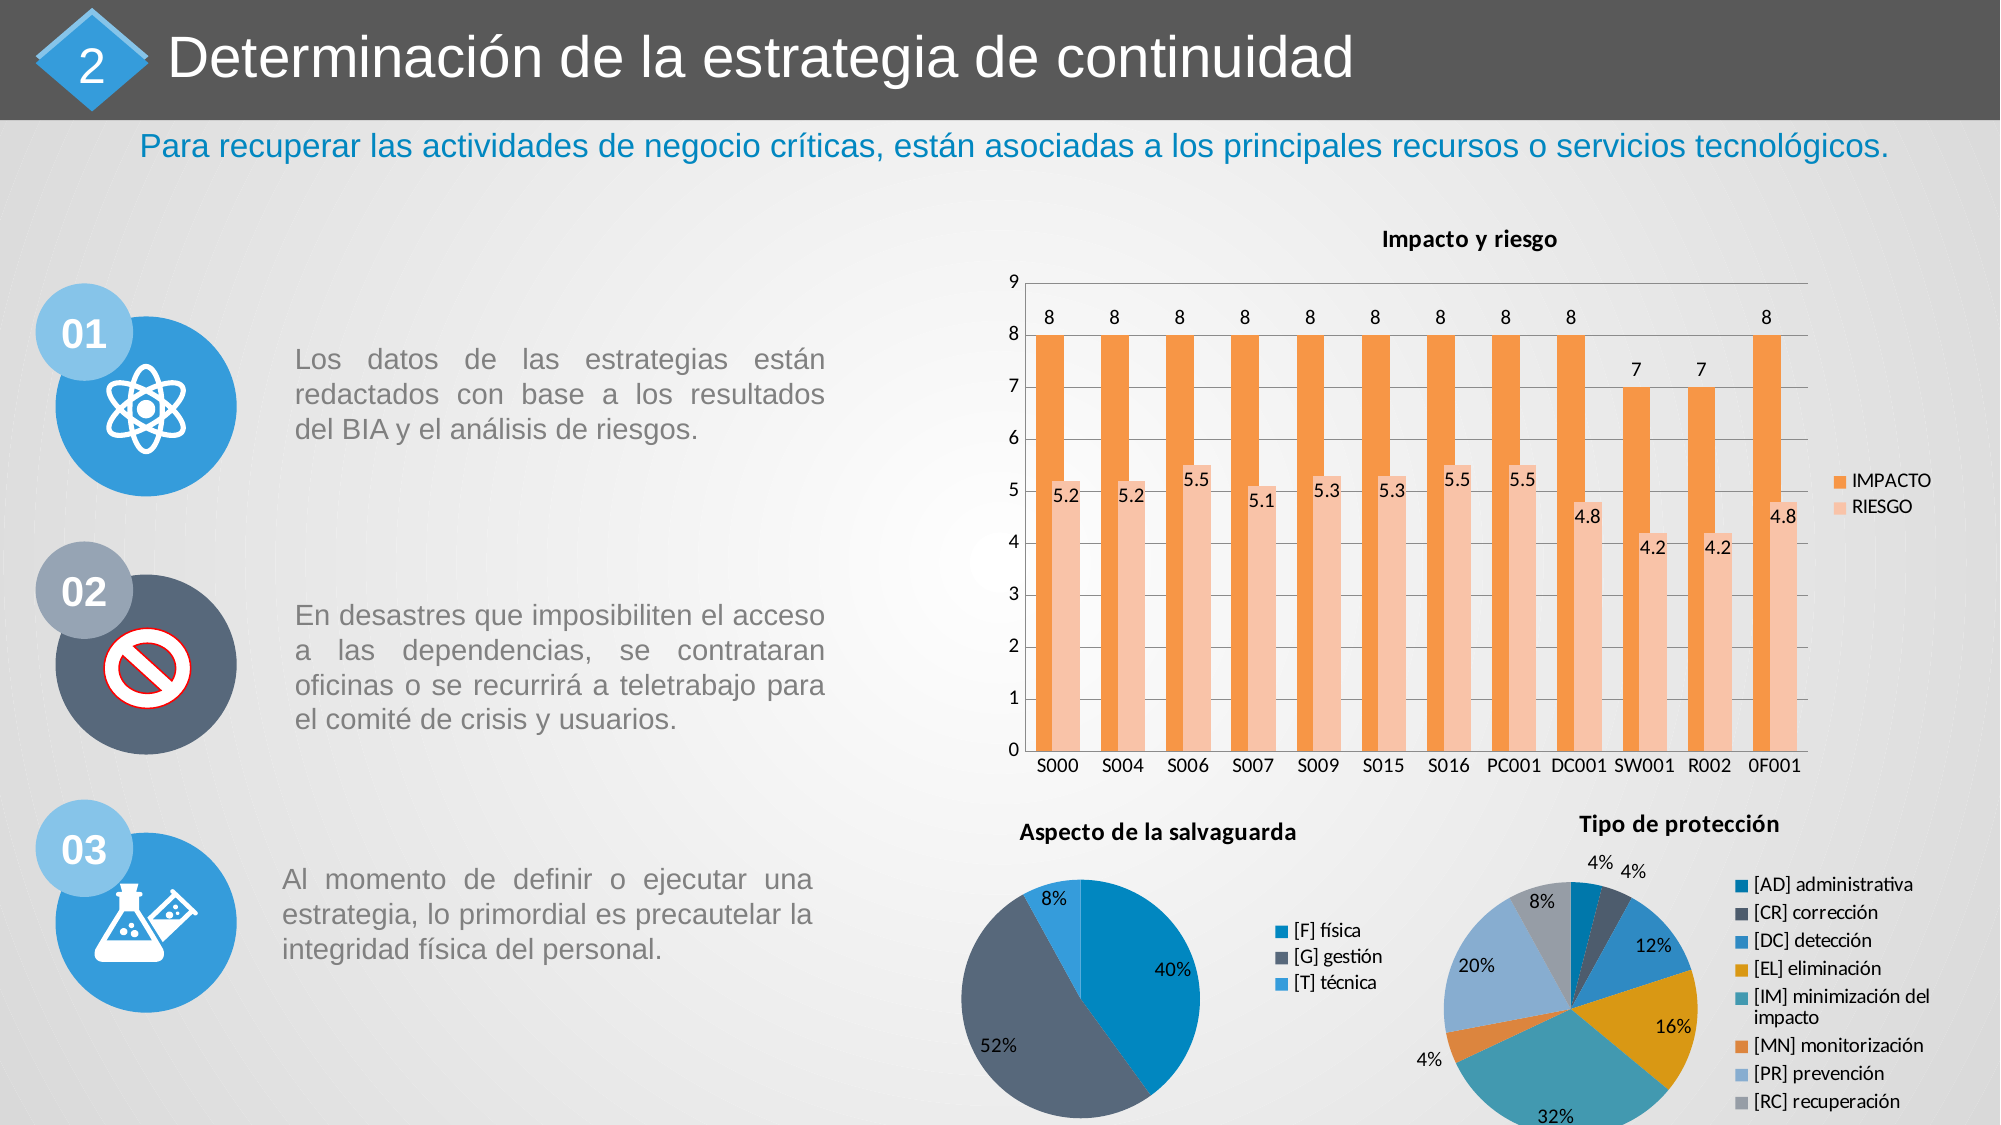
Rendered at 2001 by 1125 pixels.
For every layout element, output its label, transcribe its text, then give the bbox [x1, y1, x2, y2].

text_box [0, 0, 2000, 121]
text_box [35, 7, 149, 112]
text_box [54, 831, 238, 1014]
chart [892, 791, 1959, 1125]
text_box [106, 363, 186, 455]
text_box Al momento de definir o ejecutar una estrategia, lo primordial es precautelar la integridad física del personal. [267, 853, 829, 973]
text_box Para recuperar las actividades de negocio críticas, están asociadas a los principales recursos o servicios tecnológicos. [106, 121, 1926, 172]
text_box 03 [34, 798, 135, 899]
text_box [103, 627, 192, 710]
text_box [147, 889, 198, 943]
text_box En desastres que imposibiliten el acceso a las dependencias, se contrataran oficinas o se recurrirá a teletrabajo para el comité de crisis y usuarios. [279, 588, 841, 744]
text_box 02 [34, 540, 135, 640]
text_box [54, 573, 238, 756]
chart [989, 201, 1952, 790]
text_box 01 [34, 282, 135, 382]
text_box [94, 883, 164, 962]
text_box Los datos de las estrategias están redactados con base a los resultados del BIA y el análisis de riesgos. [279, 332, 841, 453]
text_box [54, 315, 238, 498]
